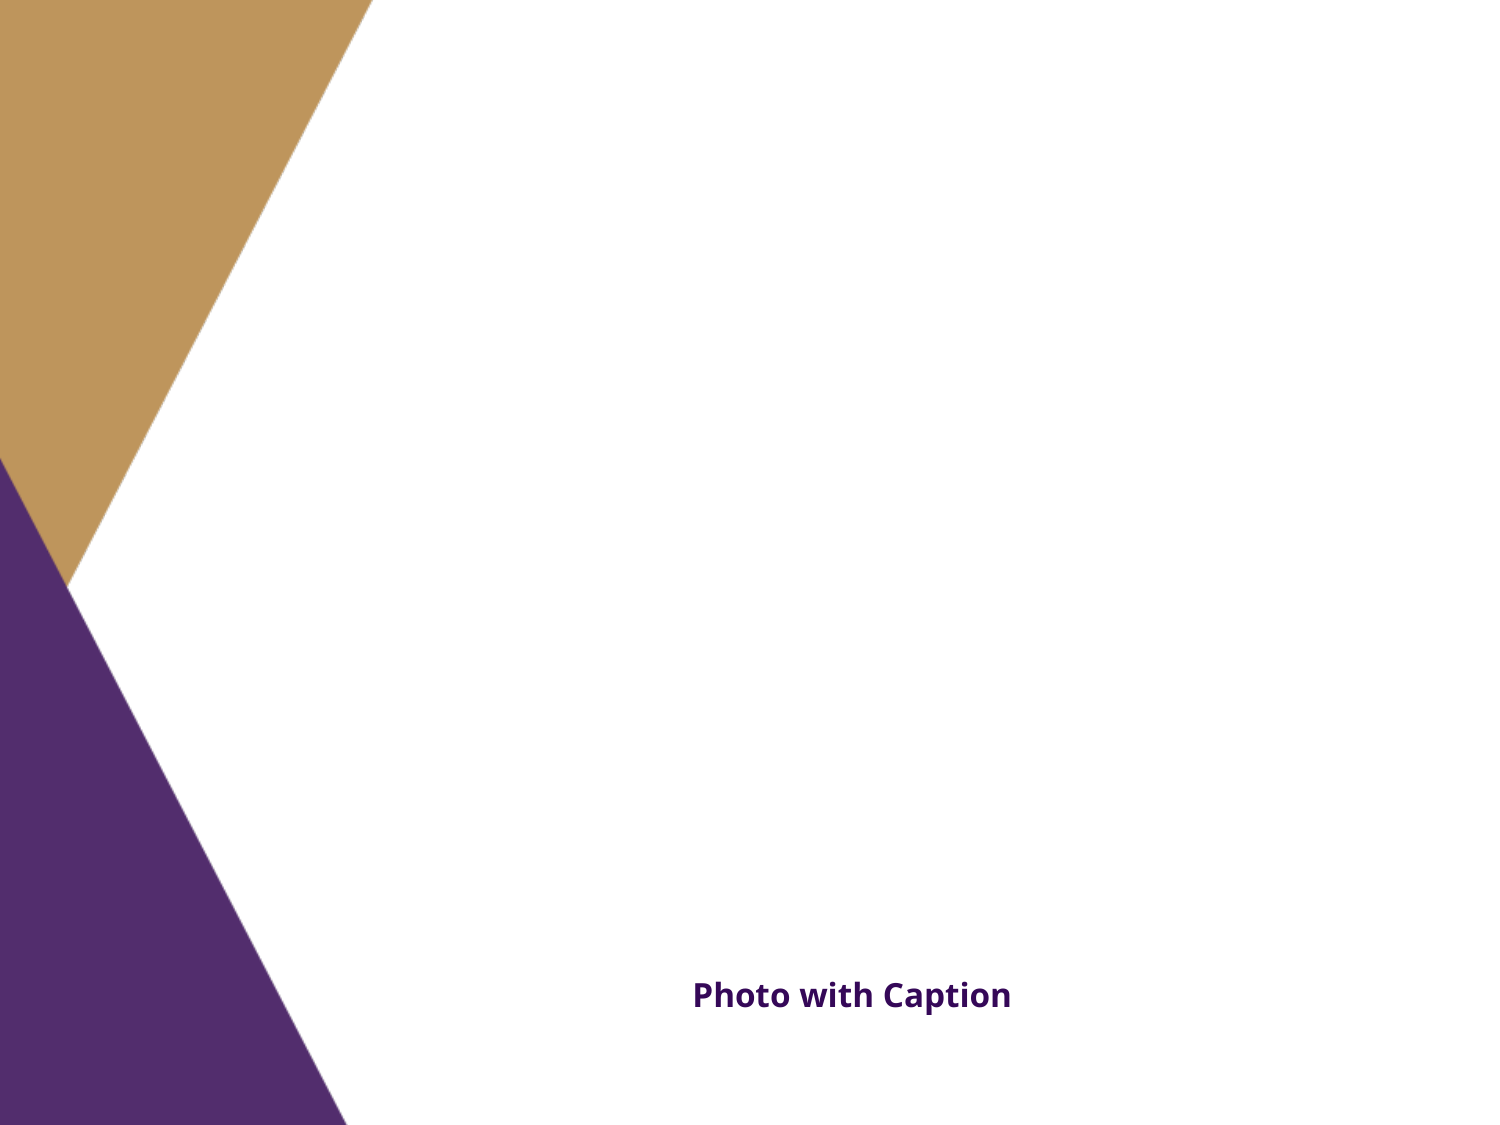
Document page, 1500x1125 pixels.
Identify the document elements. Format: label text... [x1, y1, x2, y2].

text_box Photo with Caption [269, 966, 1436, 1022]
